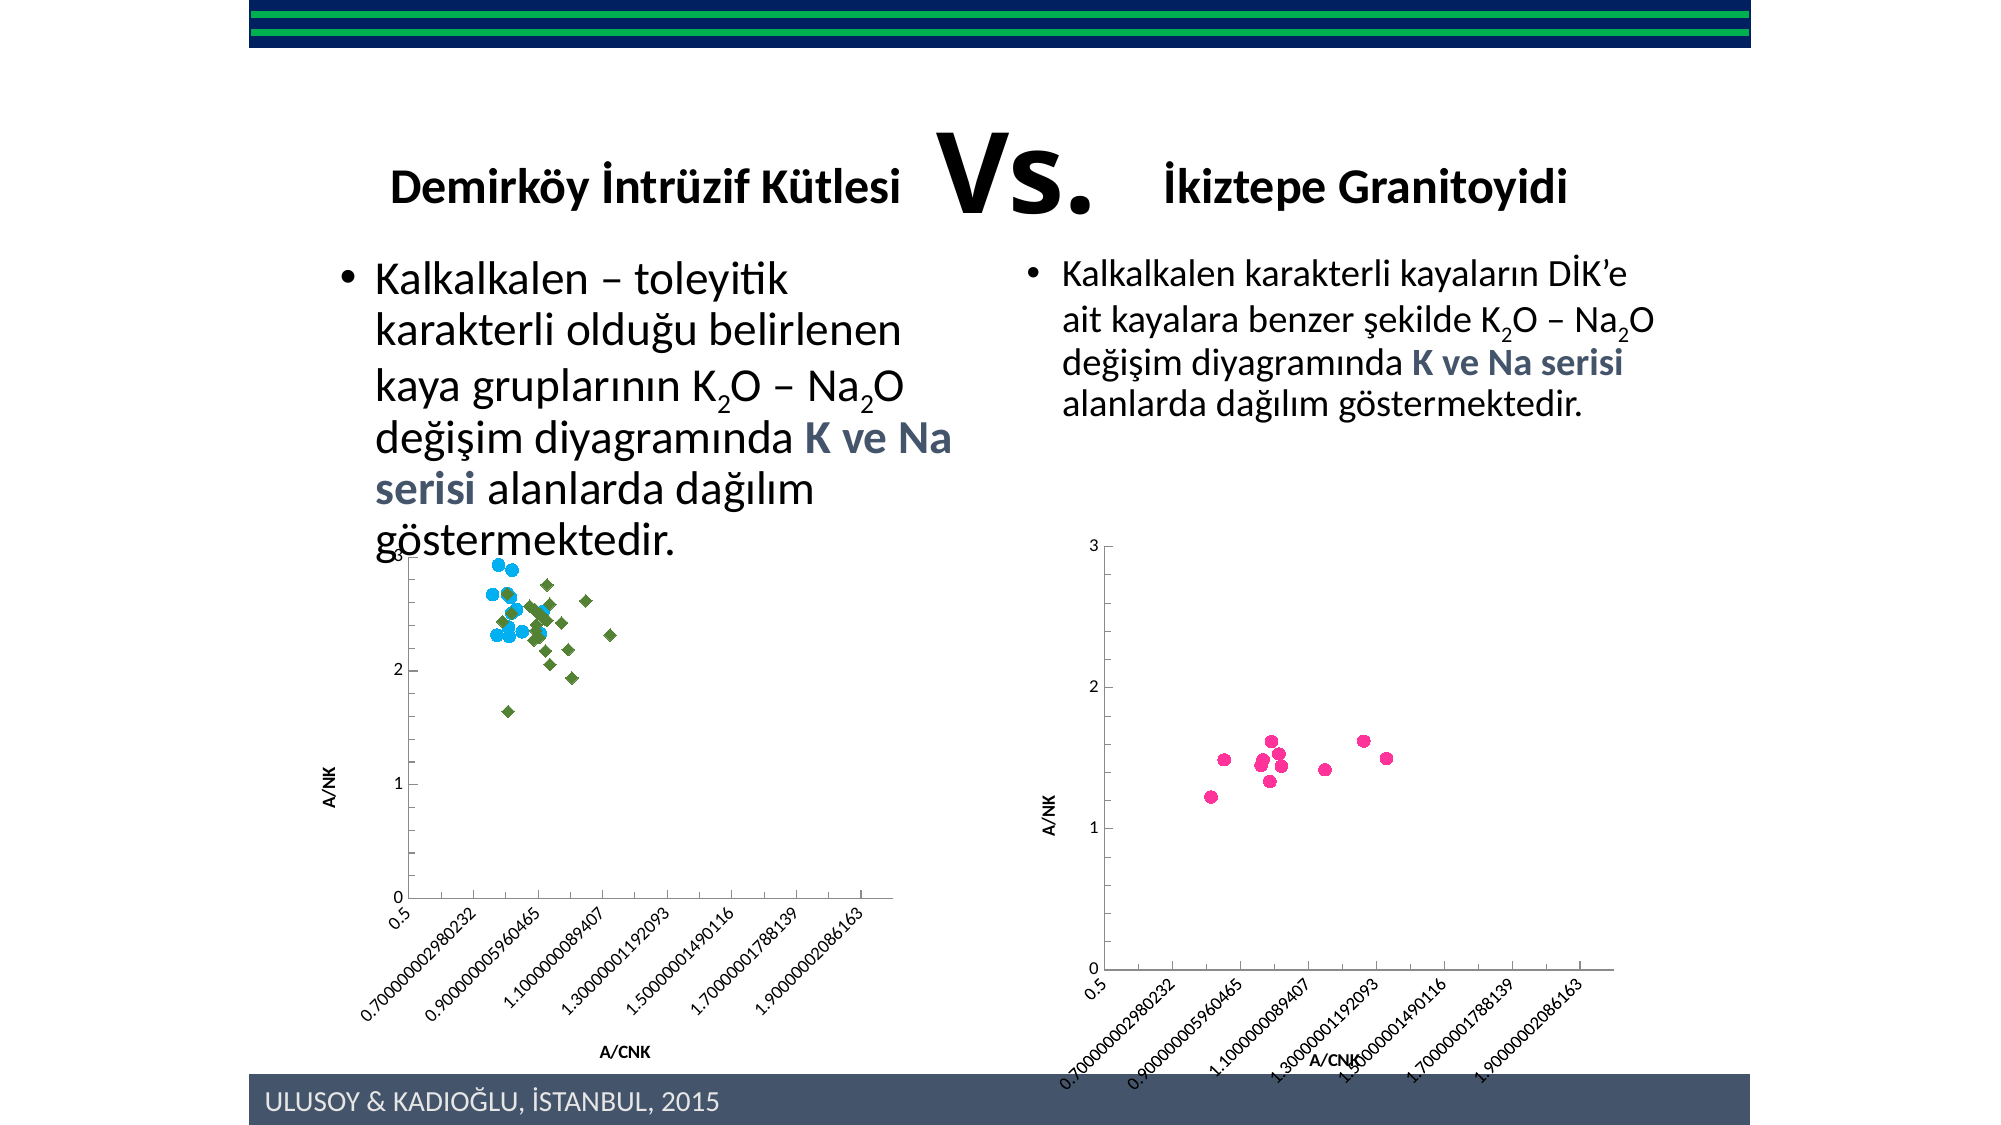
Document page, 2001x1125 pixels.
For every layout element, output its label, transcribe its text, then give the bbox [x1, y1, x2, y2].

text_box Vs. [922, 93, 1112, 244]
list Kalkalkalen karakterli kayaların DİK’e ait kayalara benzer şekilde K2O – Na2O değişim diyagramında K ve Na serisi alanlarda dağılım göstermektedir. [1011, 246, 1675, 457]
text_box ULUSOY & KADIOĞLU, İSTANBUL, 2015 [249, 1074, 1750, 1125]
list Demirköy İntrüzif Kütlesi [320, 117, 922, 223]
list İkiztepe Granitoyidi [1112, 117, 1698, 223]
list Kalkalkalen – toleyitik karakterli olduğu belirlenen kaya gruplarının K2O – Na2O değişim diyagramında K ve Na serisi alanlarda dağılım göstermektedir. [324, 246, 988, 575]
chart [308, 539, 918, 1106]
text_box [249, 0, 1750, 47]
chart [1035, 527, 1657, 1095]
